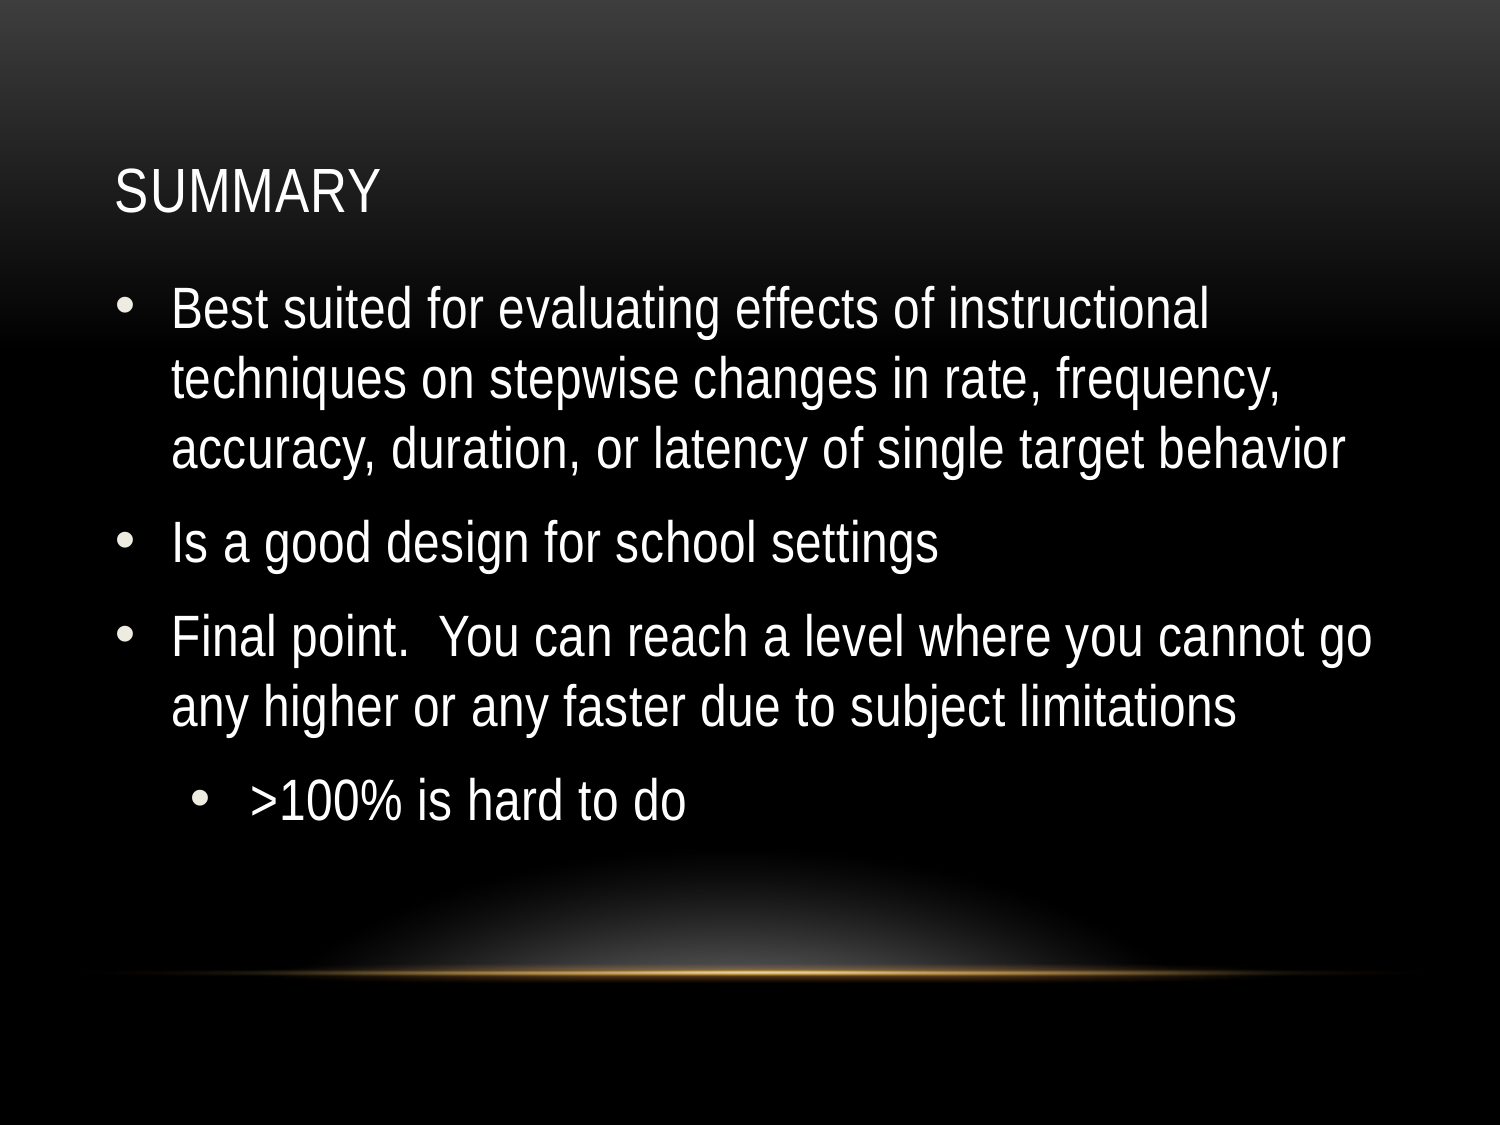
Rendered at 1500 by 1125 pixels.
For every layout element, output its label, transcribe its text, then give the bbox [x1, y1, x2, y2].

list Best suited for evaluating effects of instructional techniques on stepwise changes in rate, frequency, accuracy, duration, or latency of single target behavior Is a good design for school settings Final point. You can reach a level where you cannot go any higher or any faster due to subject limitations >100% is hard to do [99, 262, 1400, 938]
picture [0, 0, 1500, 1125]
title Summary [99, 45, 1400, 233]
